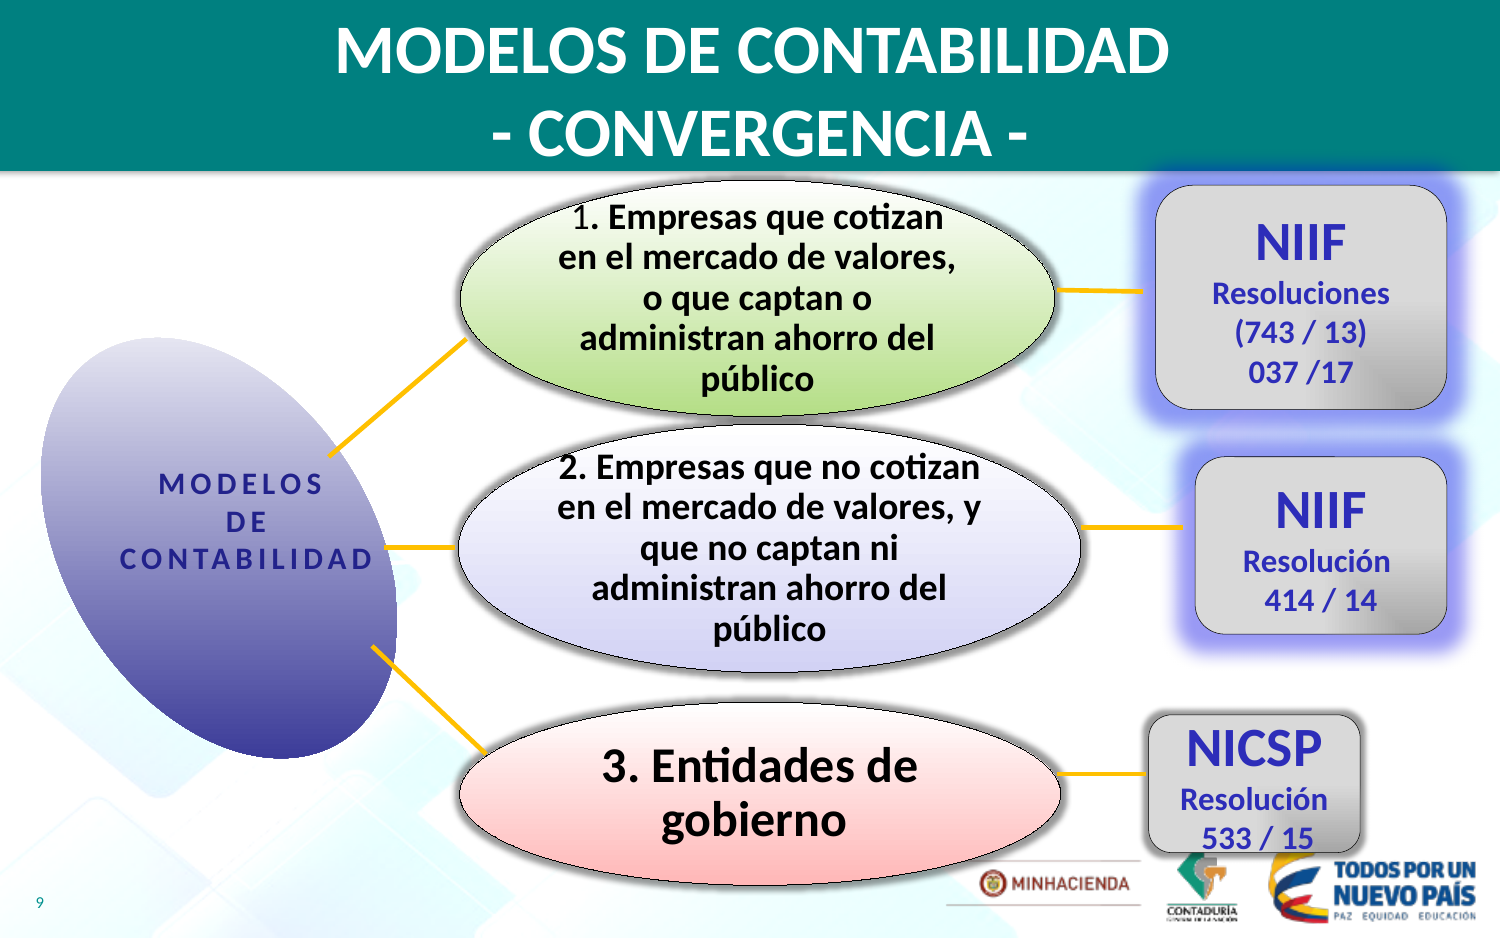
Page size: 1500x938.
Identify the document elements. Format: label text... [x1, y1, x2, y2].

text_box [328, 338, 467, 458]
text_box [371, 645, 487, 755]
text_box MODELOS DE CONTABILIDAD - CONVERGENCIA - [145, 0, 1361, 164]
picture [1366, 821, 1485, 933]
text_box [0, 174, 1366, 938]
text_box NIIF Resolución 414 / 14 [1370, 456, 1447, 635]
text_box NIIF Resoluciones (743 / 13) 037 /17 [1370, 185, 1447, 410]
